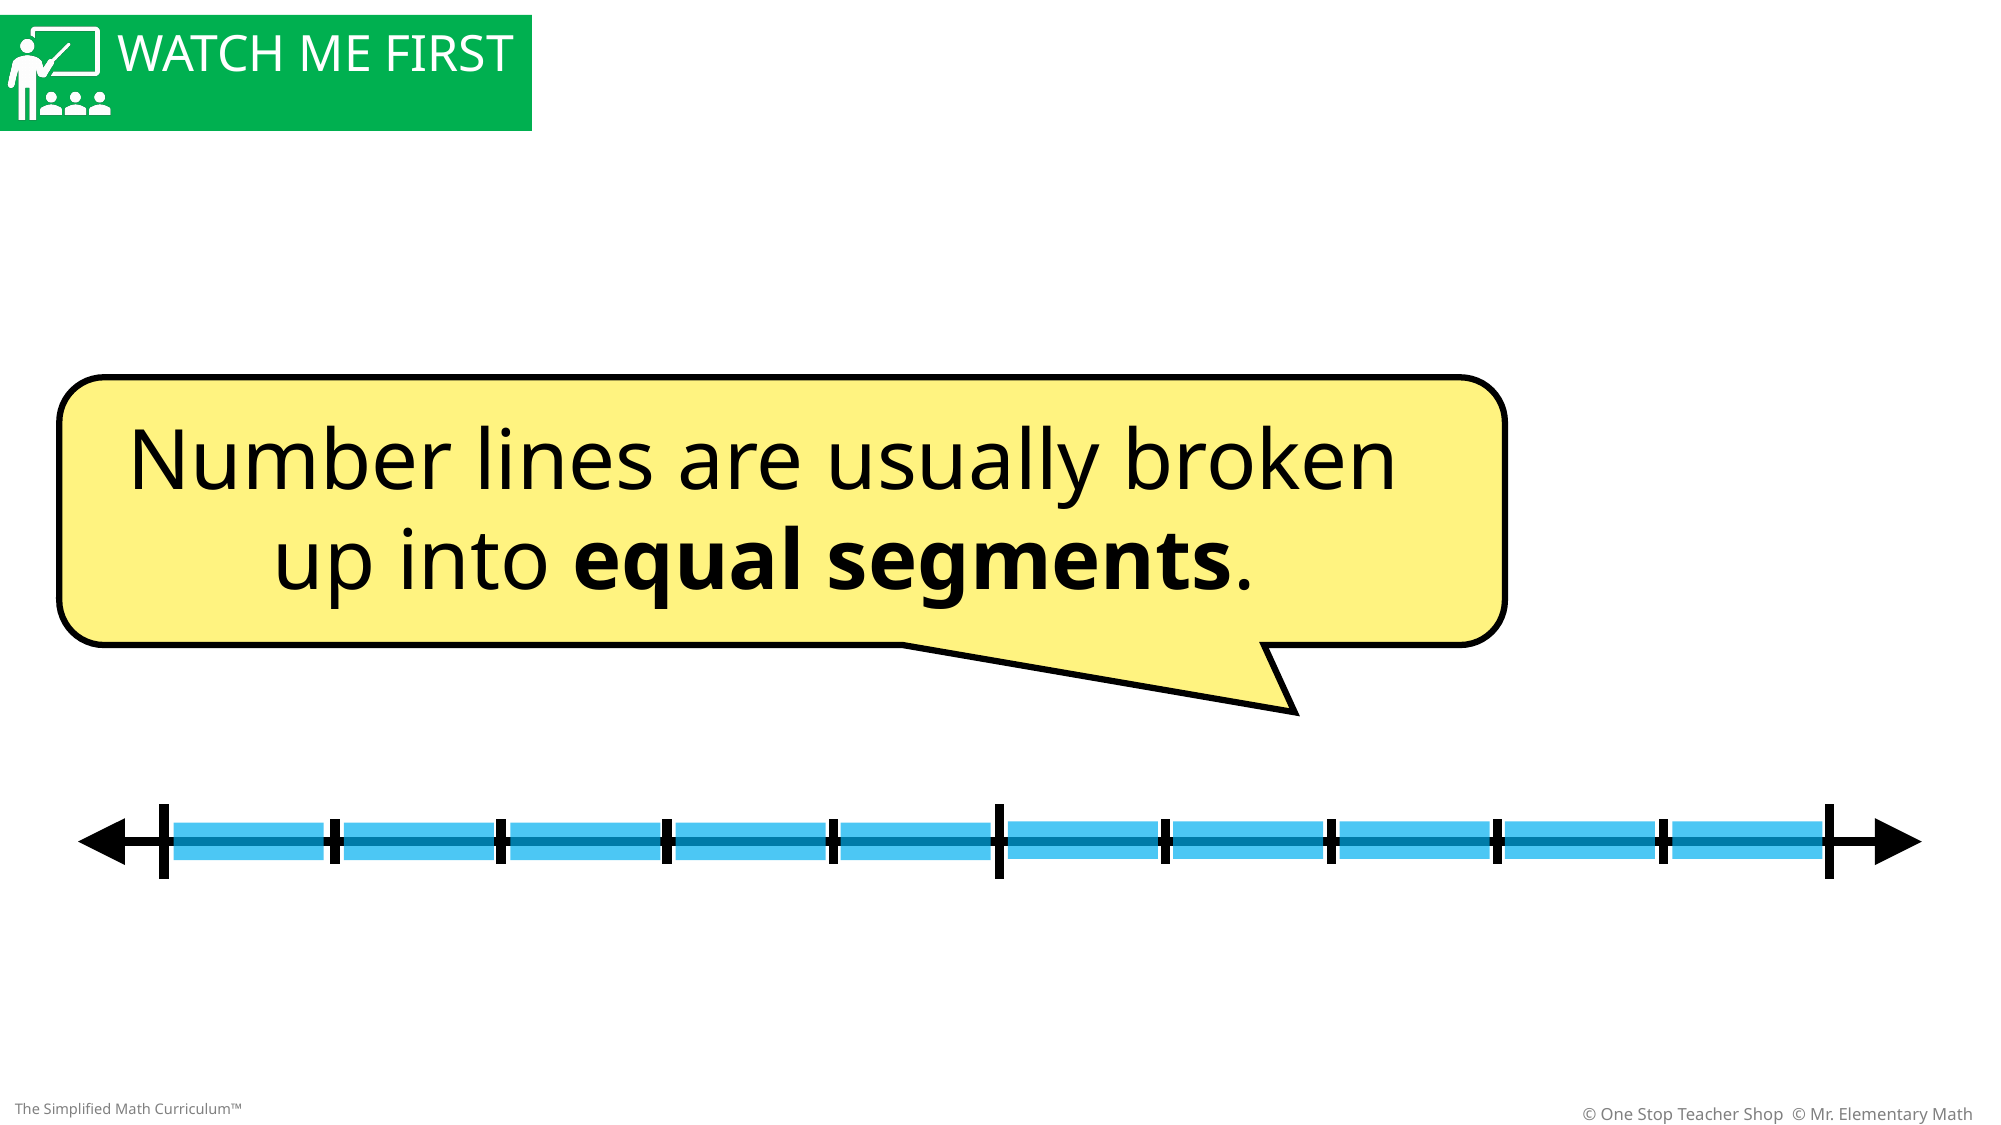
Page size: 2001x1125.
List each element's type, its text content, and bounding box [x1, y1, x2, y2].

text_box [60, 376, 1506, 714]
text_box Number lines are usually broken up into equal segments. [59, 398, 1470, 614]
text_box WATCH ME FIRST [102, 13, 534, 89]
text_box [118, 89, 533, 132]
picture [1, 14, 118, 132]
